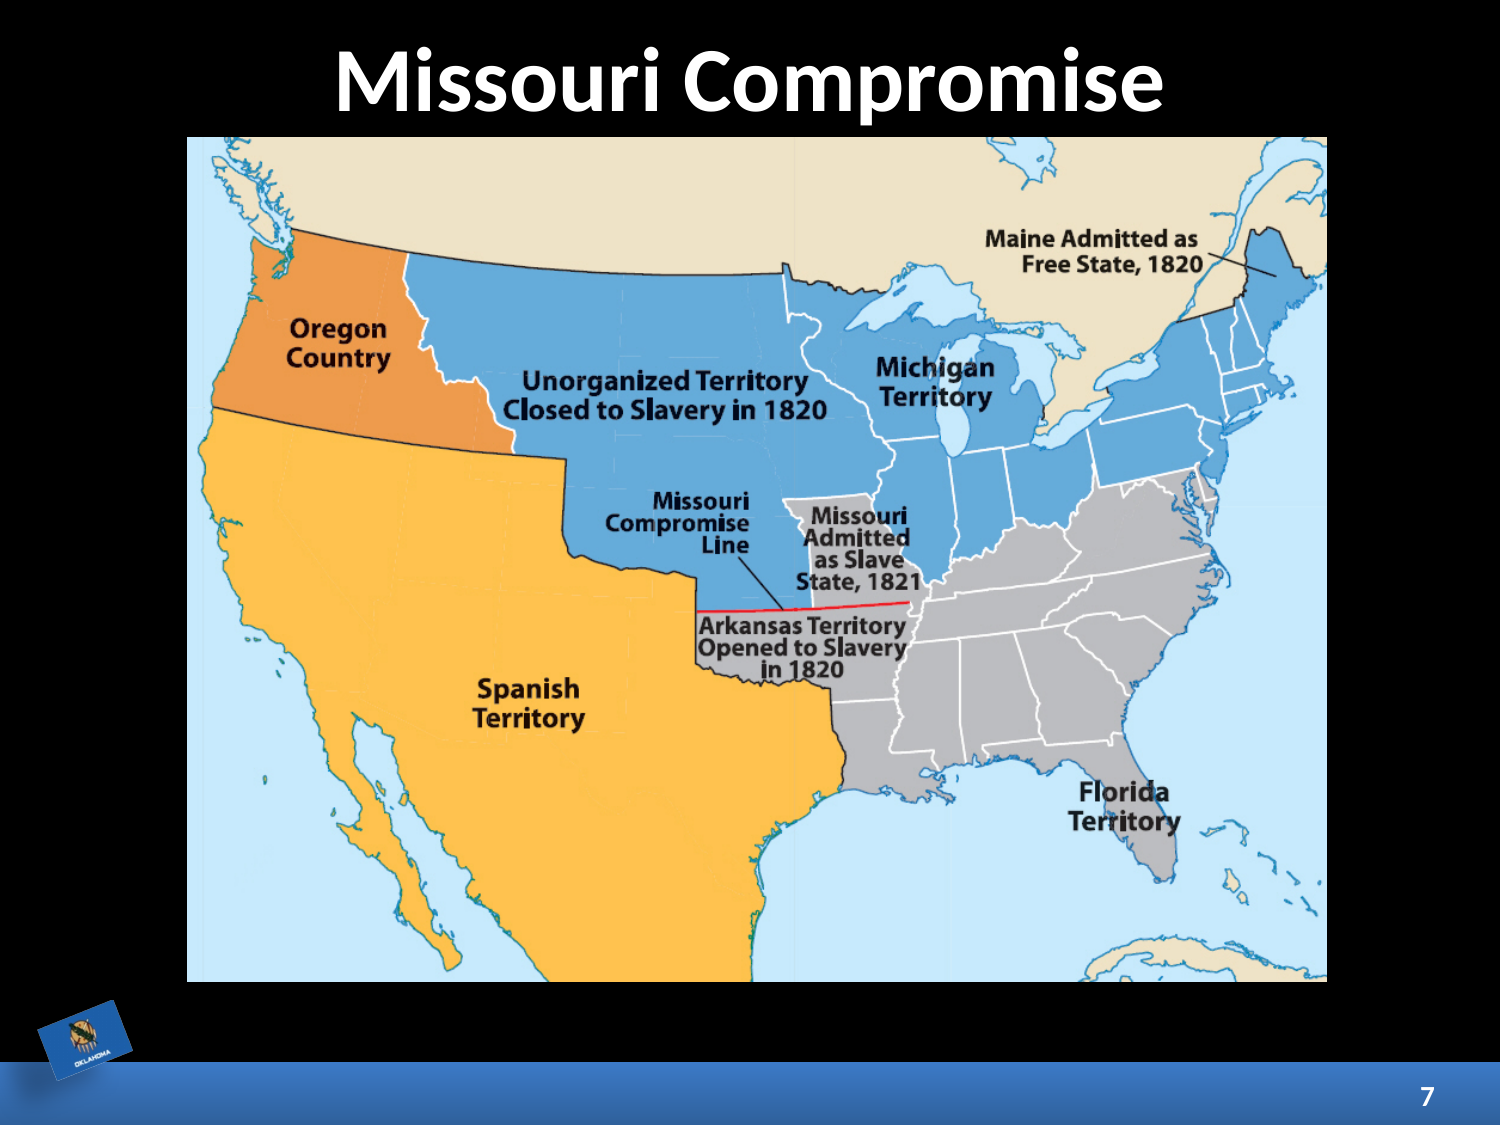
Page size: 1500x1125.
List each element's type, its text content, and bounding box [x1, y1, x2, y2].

slide_number 7 [1100, 1065, 1450, 1125]
picture [38, 1000, 132, 1080]
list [187, 137, 1328, 982]
title Missouri Compromise [0, 0, 1500, 150]
